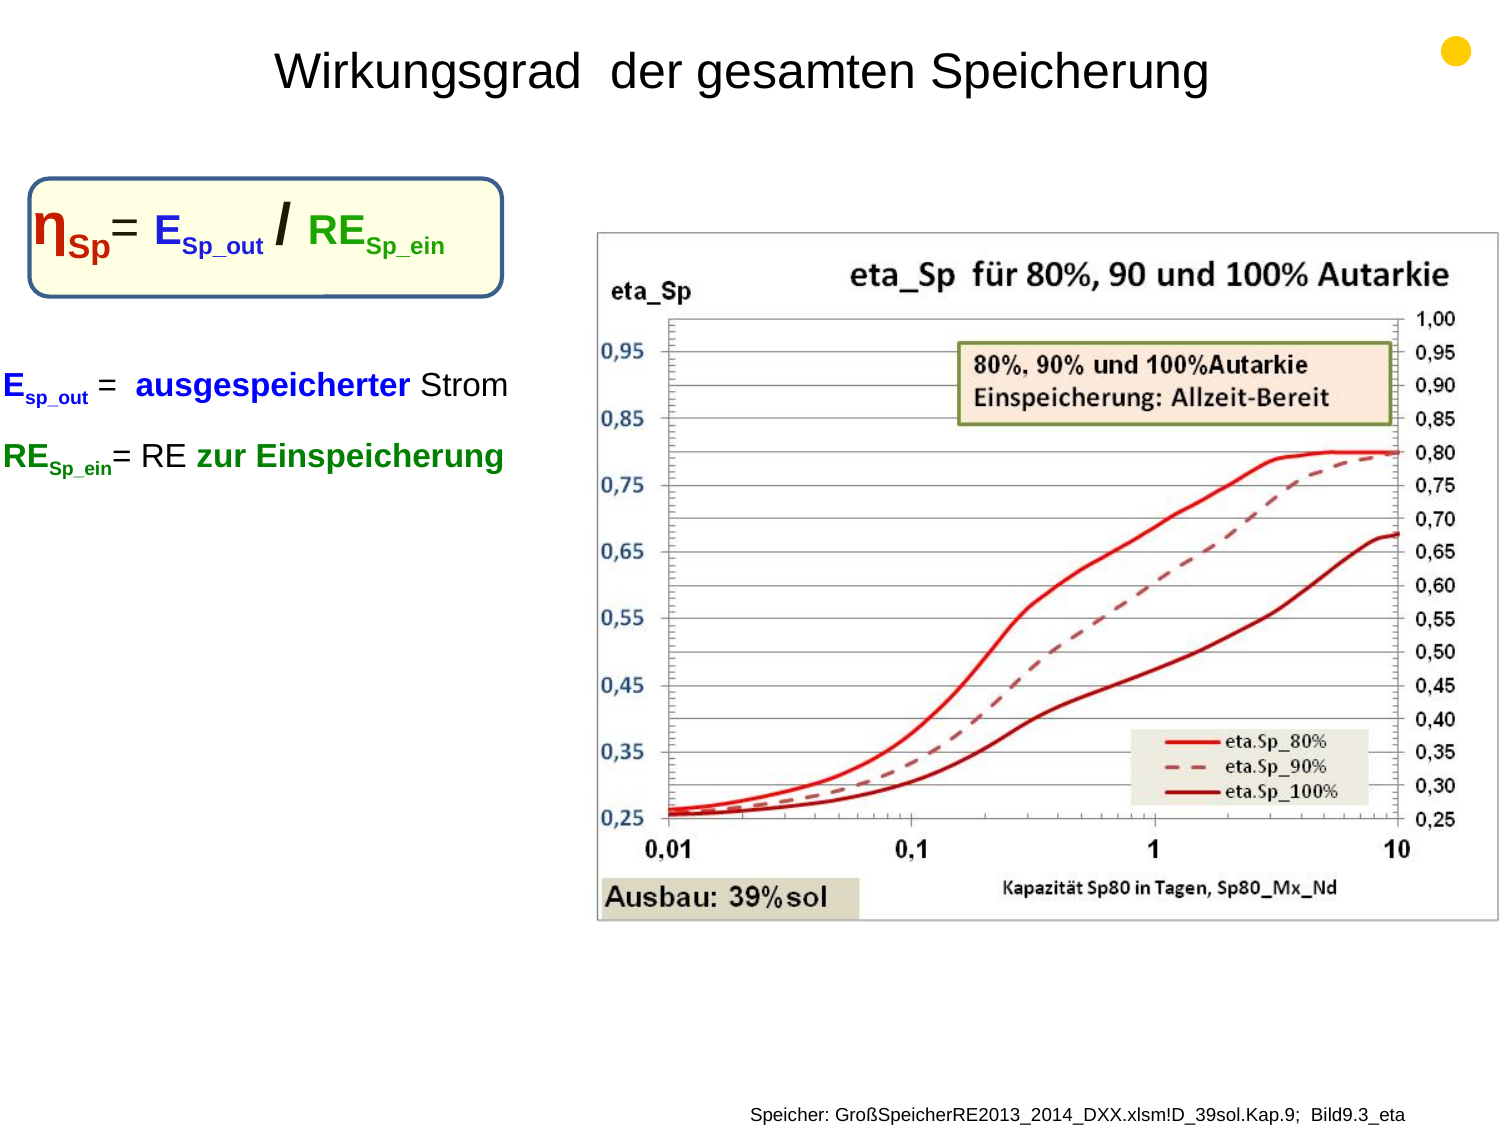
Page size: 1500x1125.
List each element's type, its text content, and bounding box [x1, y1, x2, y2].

text_box Wirkungsgrad der gesamten Speicherung [259, 30, 1359, 106]
text_box [27, 176, 505, 299]
text_box Speicher: GroßSpeicherRE2013_2014_DXX.xlsm!D_39sol.Kap.9; Bild9.3_eta [750, 1102, 1418, 1125]
text_box Esp_out = ausgespeicherter Strom [0, 355, 526, 416]
text_box RESp_ein= RE zur Einspeicherung [0, 426, 532, 487]
text_box [1438, 33, 1474, 69]
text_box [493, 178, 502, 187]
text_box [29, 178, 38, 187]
picture [587, 231, 1500, 922]
